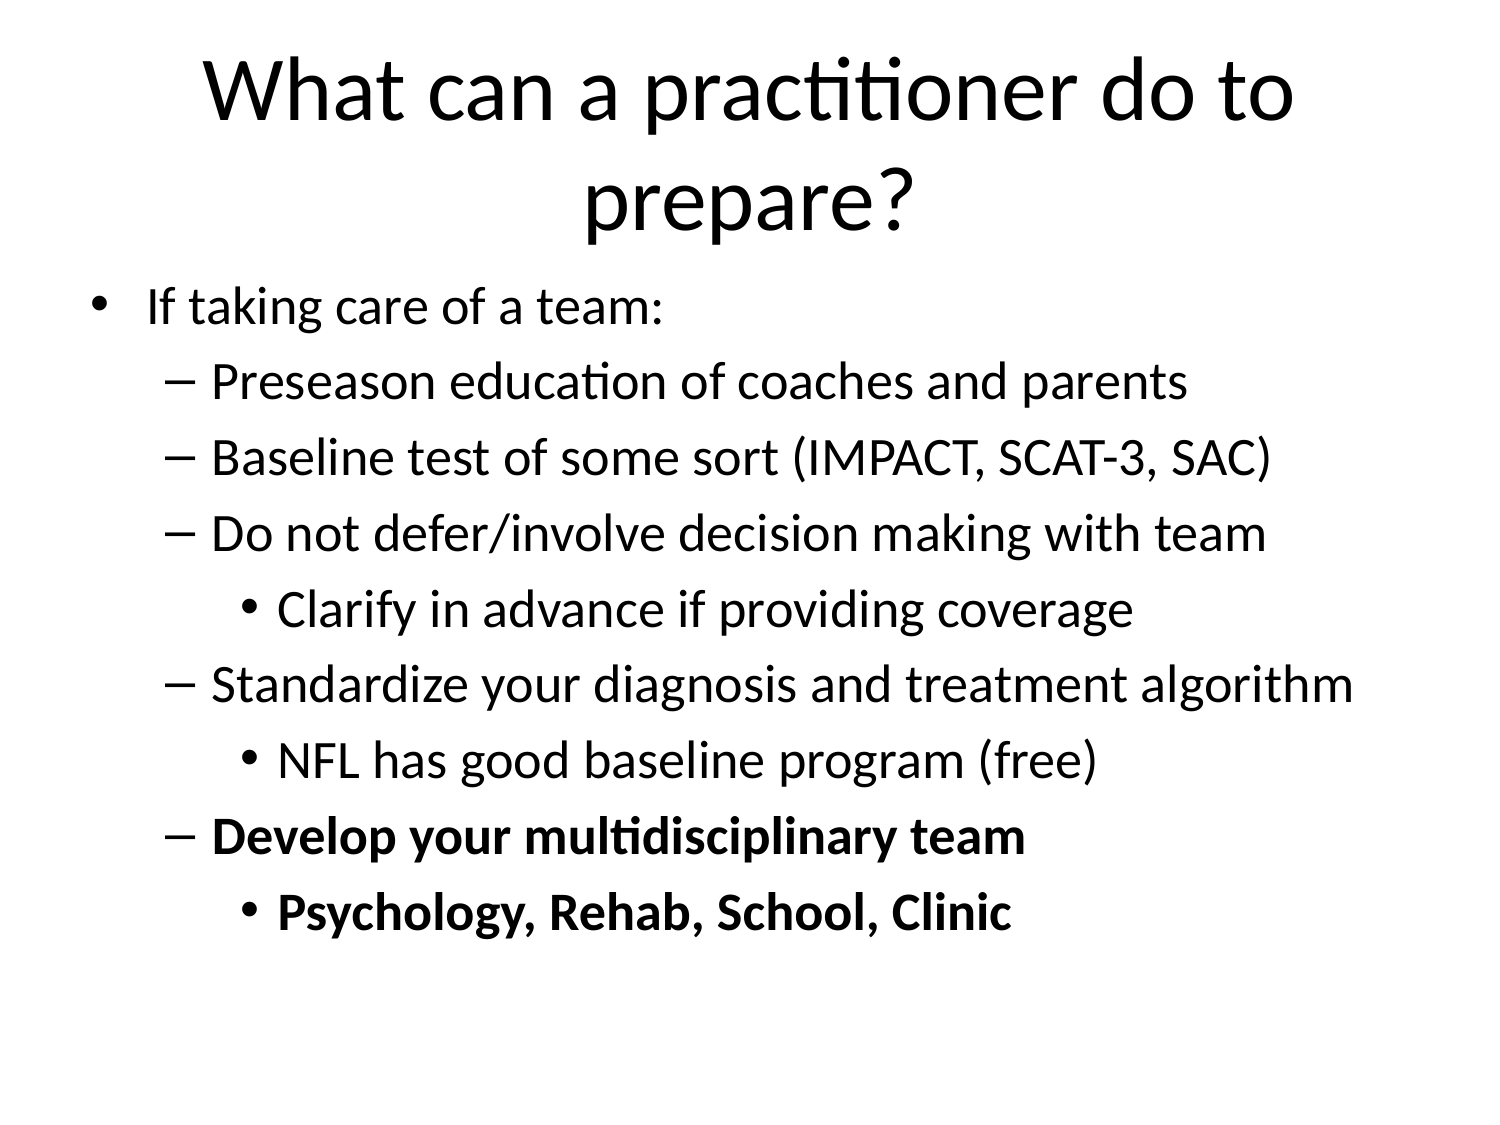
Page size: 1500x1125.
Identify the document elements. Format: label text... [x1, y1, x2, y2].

list If taking care of a team: Preseason education of coaches and parents Baseline test of some sort (IMPACT, SCAT-3, SAC) Do not defer/involve decision making with team Clarify in advance if providing coverage Standardize your diagnosis and treatment algorithm NFL has good baseline program (free) Develop your multidisciplinary team Psychology, Rehab, School, Clinic [75, 262, 1425, 1005]
title What can a practitioner do to prepare? [75, 45, 1425, 233]
